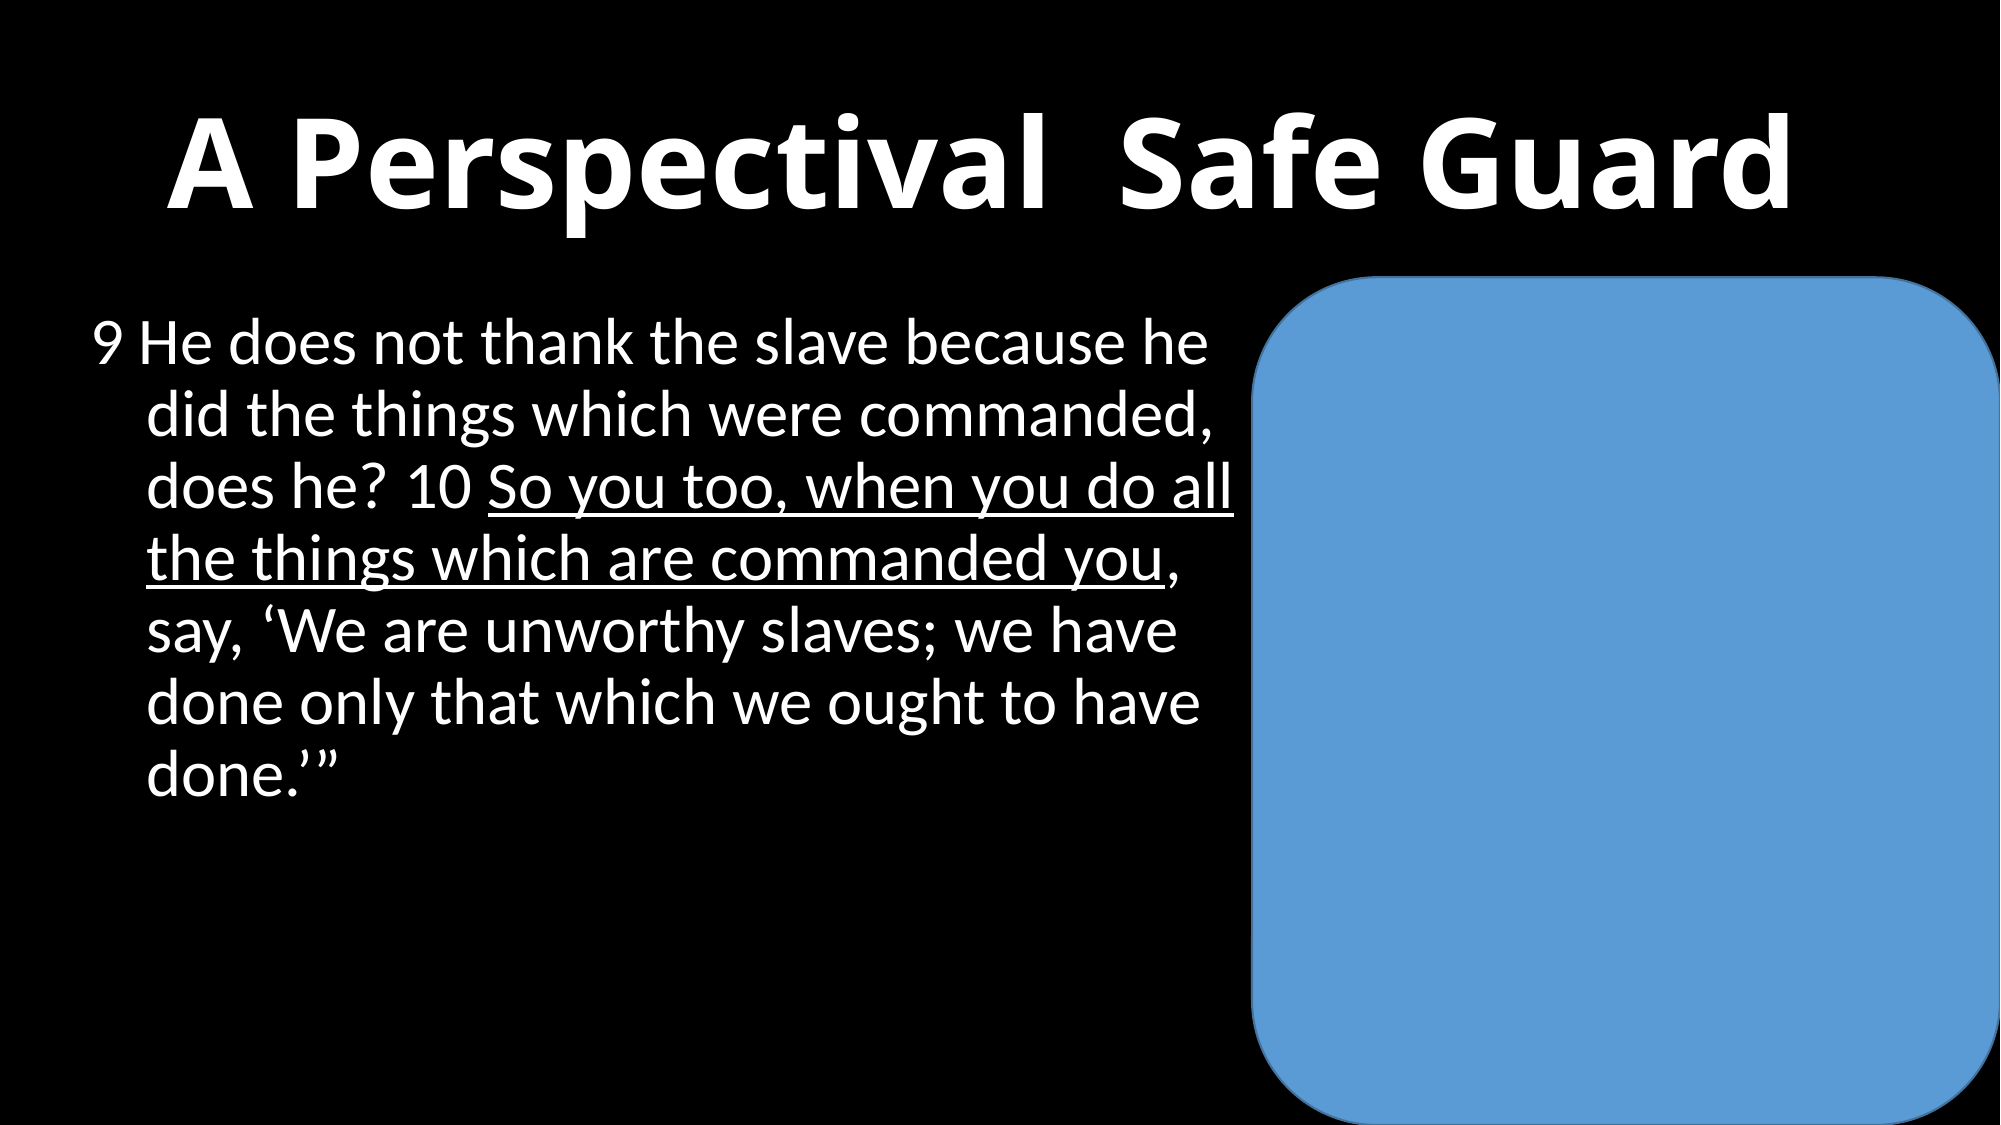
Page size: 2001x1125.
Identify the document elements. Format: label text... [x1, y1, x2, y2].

title A Perspectival Safe Guard [137, 59, 1863, 278]
list 9 He does not thank the slave because he did the things which were commanded, does he? 10 So you too, when you do all the things which are commanded you, say, ‘We are unworthy slaves; we have done only that which we ought to have done.’” [0, 299, 1265, 1014]
text_box [1250, 276, 2000, 1125]
